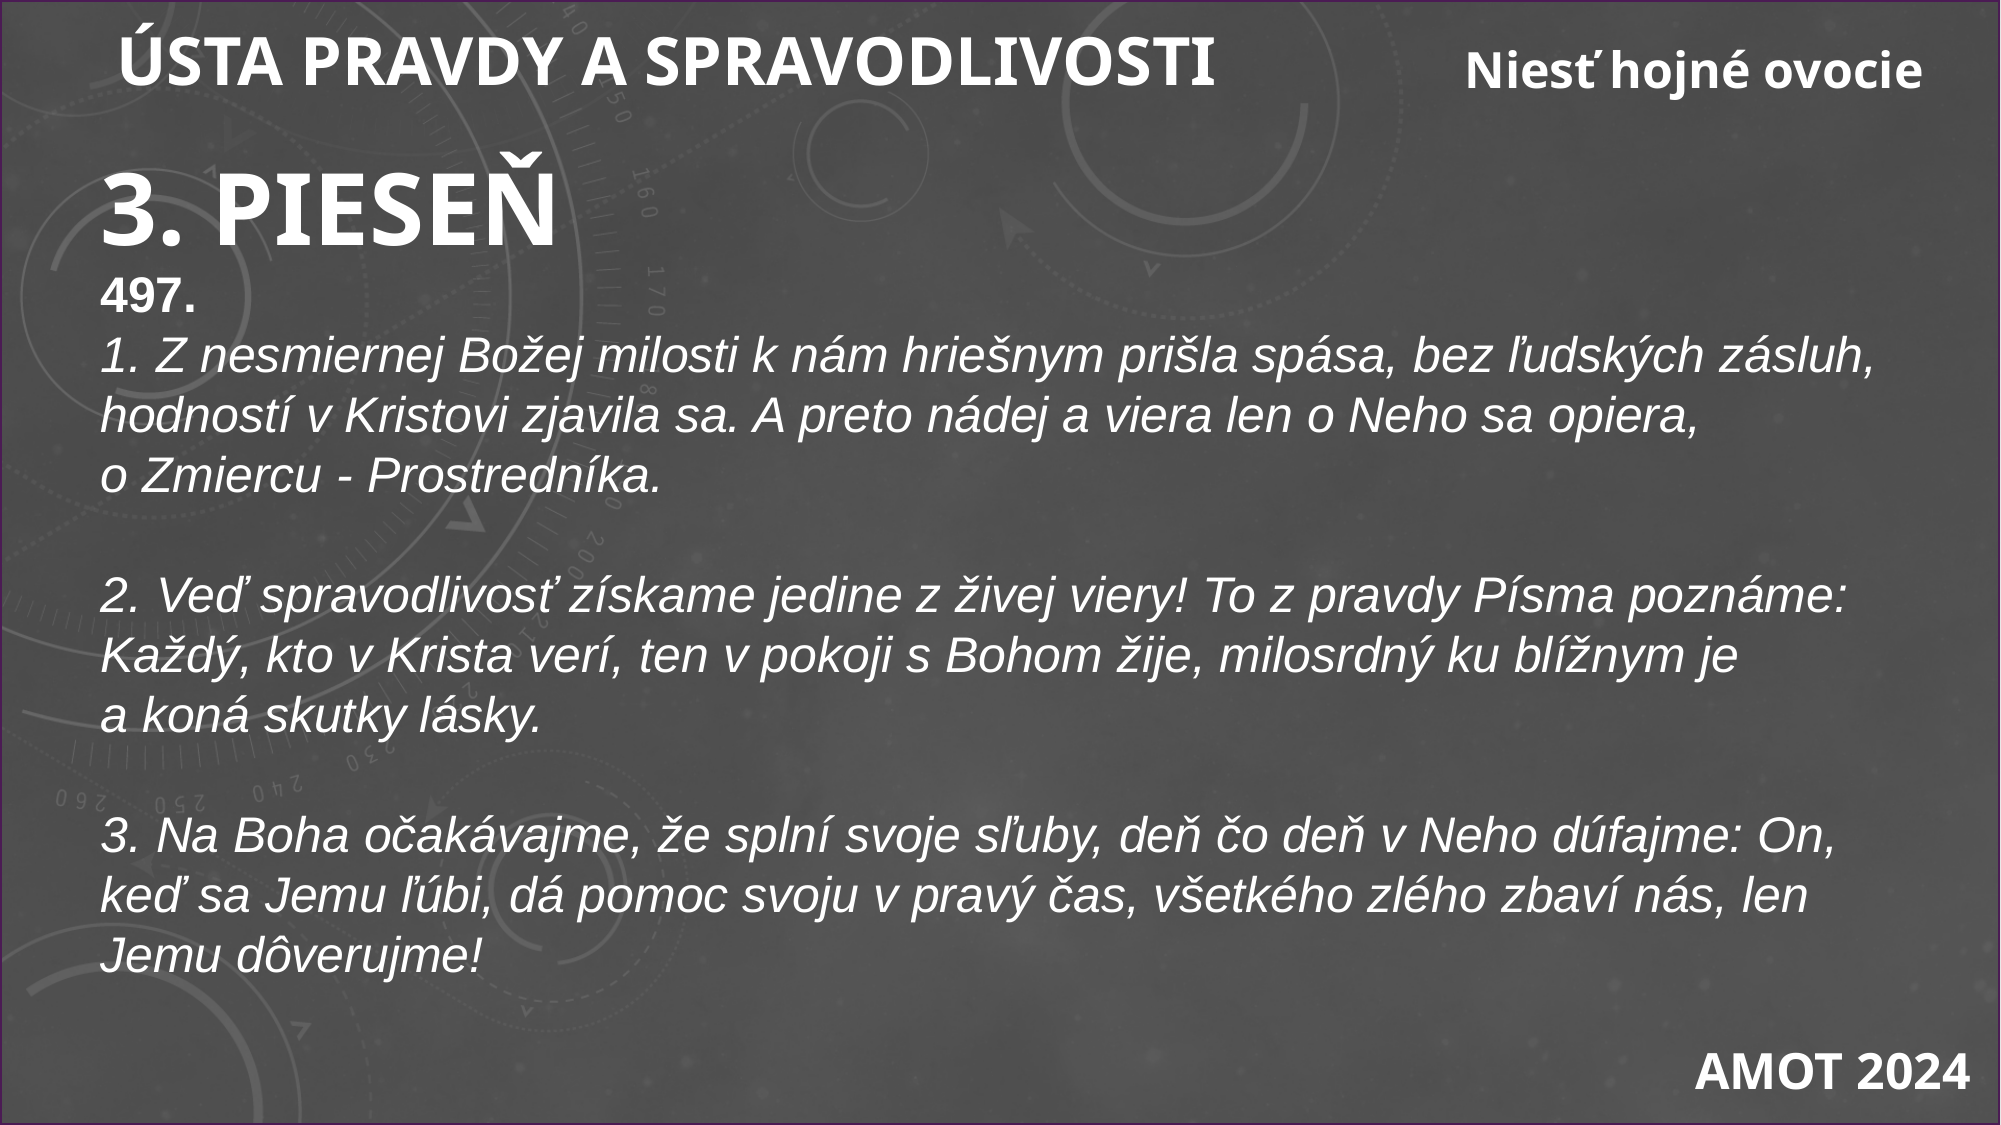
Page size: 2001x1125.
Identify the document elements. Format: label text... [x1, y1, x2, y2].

text_box ÚSTA PRAVDY A SPRAVODLIVOSTI [15, 11, 1336, 106]
text_box [0, 0, 2000, 1125]
text_box AMOT 2024 [1380, 1032, 1986, 1107]
text_box 497. 1. Z nesmiernej Božej milosti k nám hriešnym prišla spása, bez ľudských zásluh, hodností v Kristovi zjavila sa. A preto nádej a viera len o Neho sa opiera, o Zmiercu - Prostredníka. 2. Veď spravodlivosť získame jedine z živej viery! To z pravdy Písma poznáme: Každý, kto v Krista verí, ten v pokoji s Bohom žije, milosrdný ku blížnym je a koná skutky lásky. 3. Na Boha očakávajme, že splní svoje sľuby, deň čo deň v Neho dúfajme: On, keď sa Jemu ľúbi, dá pomoc svoju v pravý čas, všetkého zlého zbaví nás, len Jemu dôverujme! [85, 255, 1900, 990]
text_box Niesť hojné ovocie [1346, 31, 1952, 107]
text_box 3. PIESEŇ [85, 138, 1406, 255]
